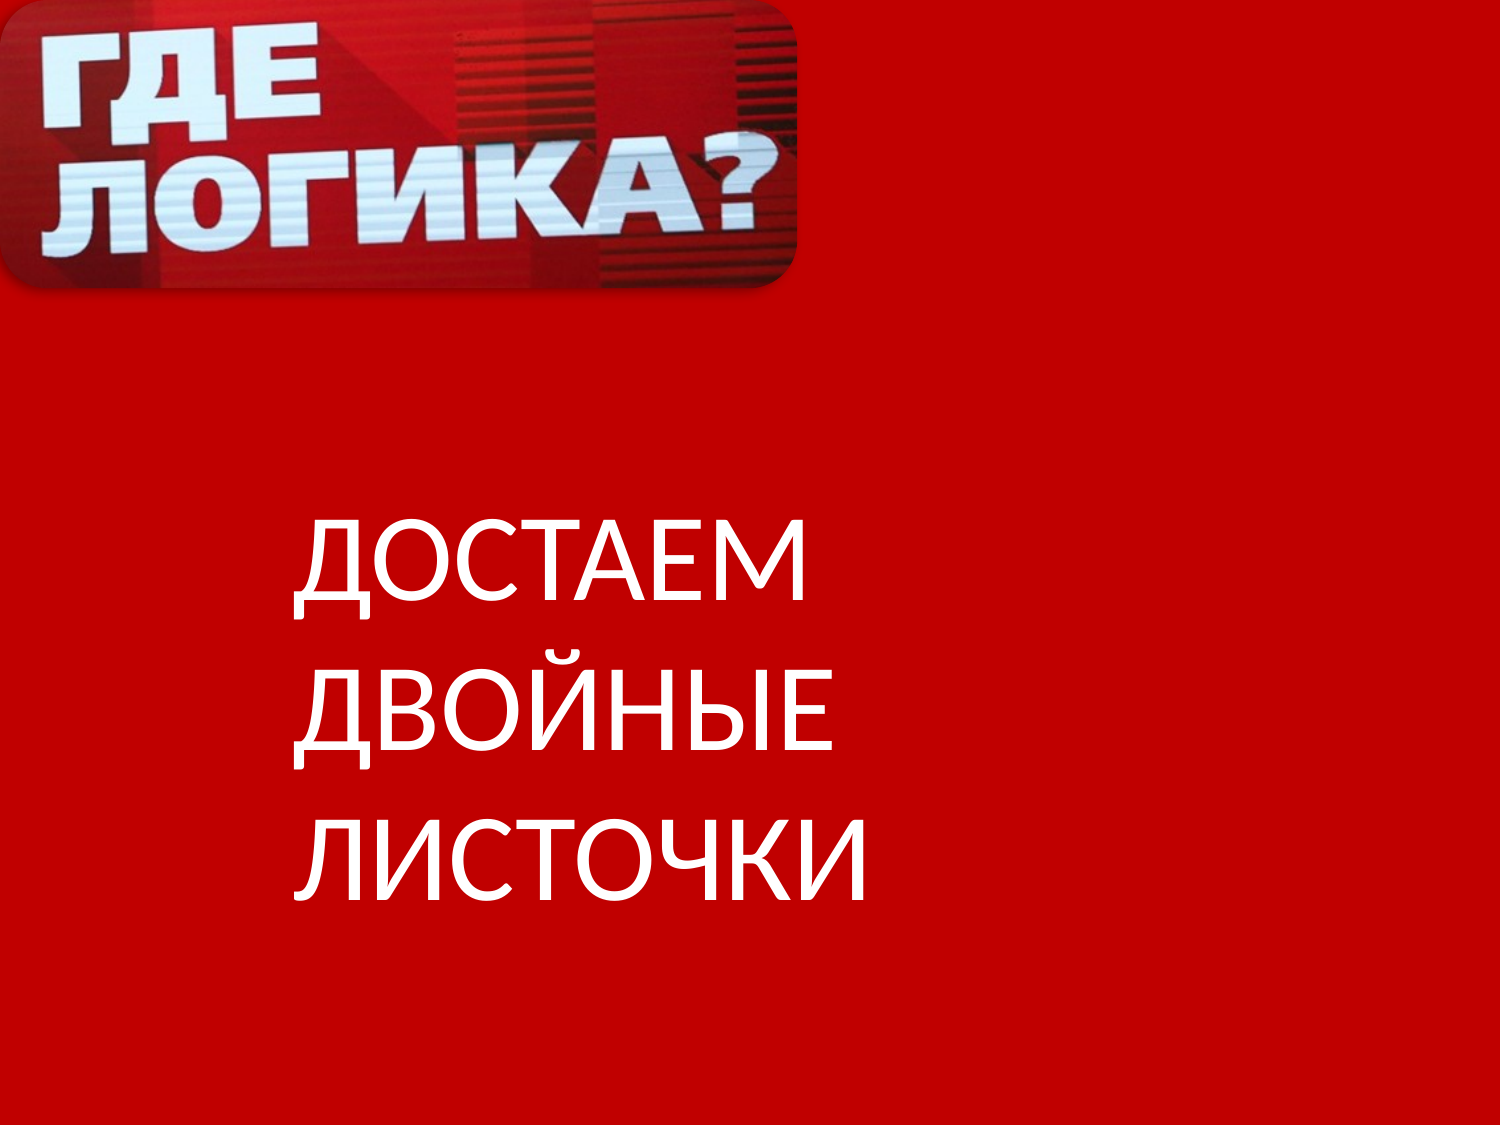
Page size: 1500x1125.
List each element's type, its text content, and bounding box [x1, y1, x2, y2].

text_box ДОСТАЕМ ДВОЙНЫЕ ЛИСТОЧКИ [277, 467, 1211, 933]
picture [0, 0, 798, 289]
